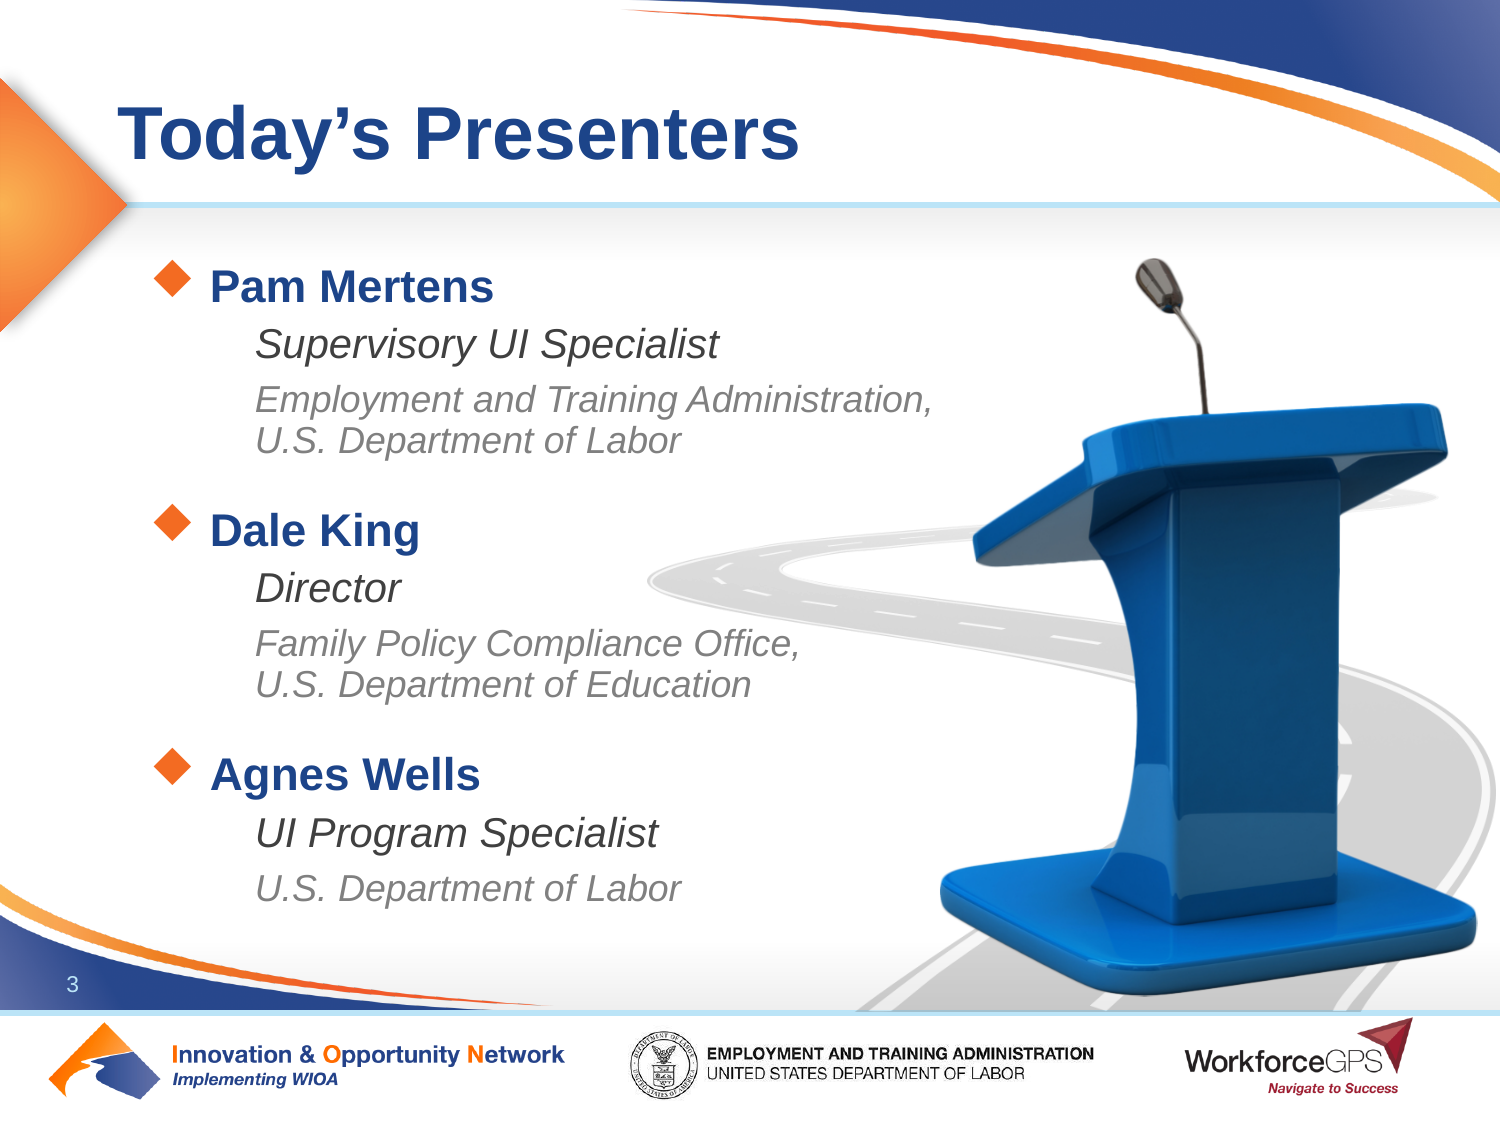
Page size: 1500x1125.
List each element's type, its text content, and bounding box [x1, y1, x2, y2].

picture [39, 1016, 576, 1107]
list Dale King Director Family Policy Compliance Office, U.S. Department of Education [134, 507, 928, 700]
picture [0, 882, 573, 1010]
picture [590, 125, 605, 135]
picture [647, 254, 1496, 1012]
list Pam Mertens Supervisory UI Specialist Employment and Training Administration, U.S. Department of Labor [134, 263, 928, 456]
picture [628, 1025, 1097, 1101]
picture [589, 0, 1500, 202]
picture [1182, 1016, 1415, 1096]
list Agnes Wells UI Program Specialist U.S. Department of Labor [134, 751, 928, 944]
